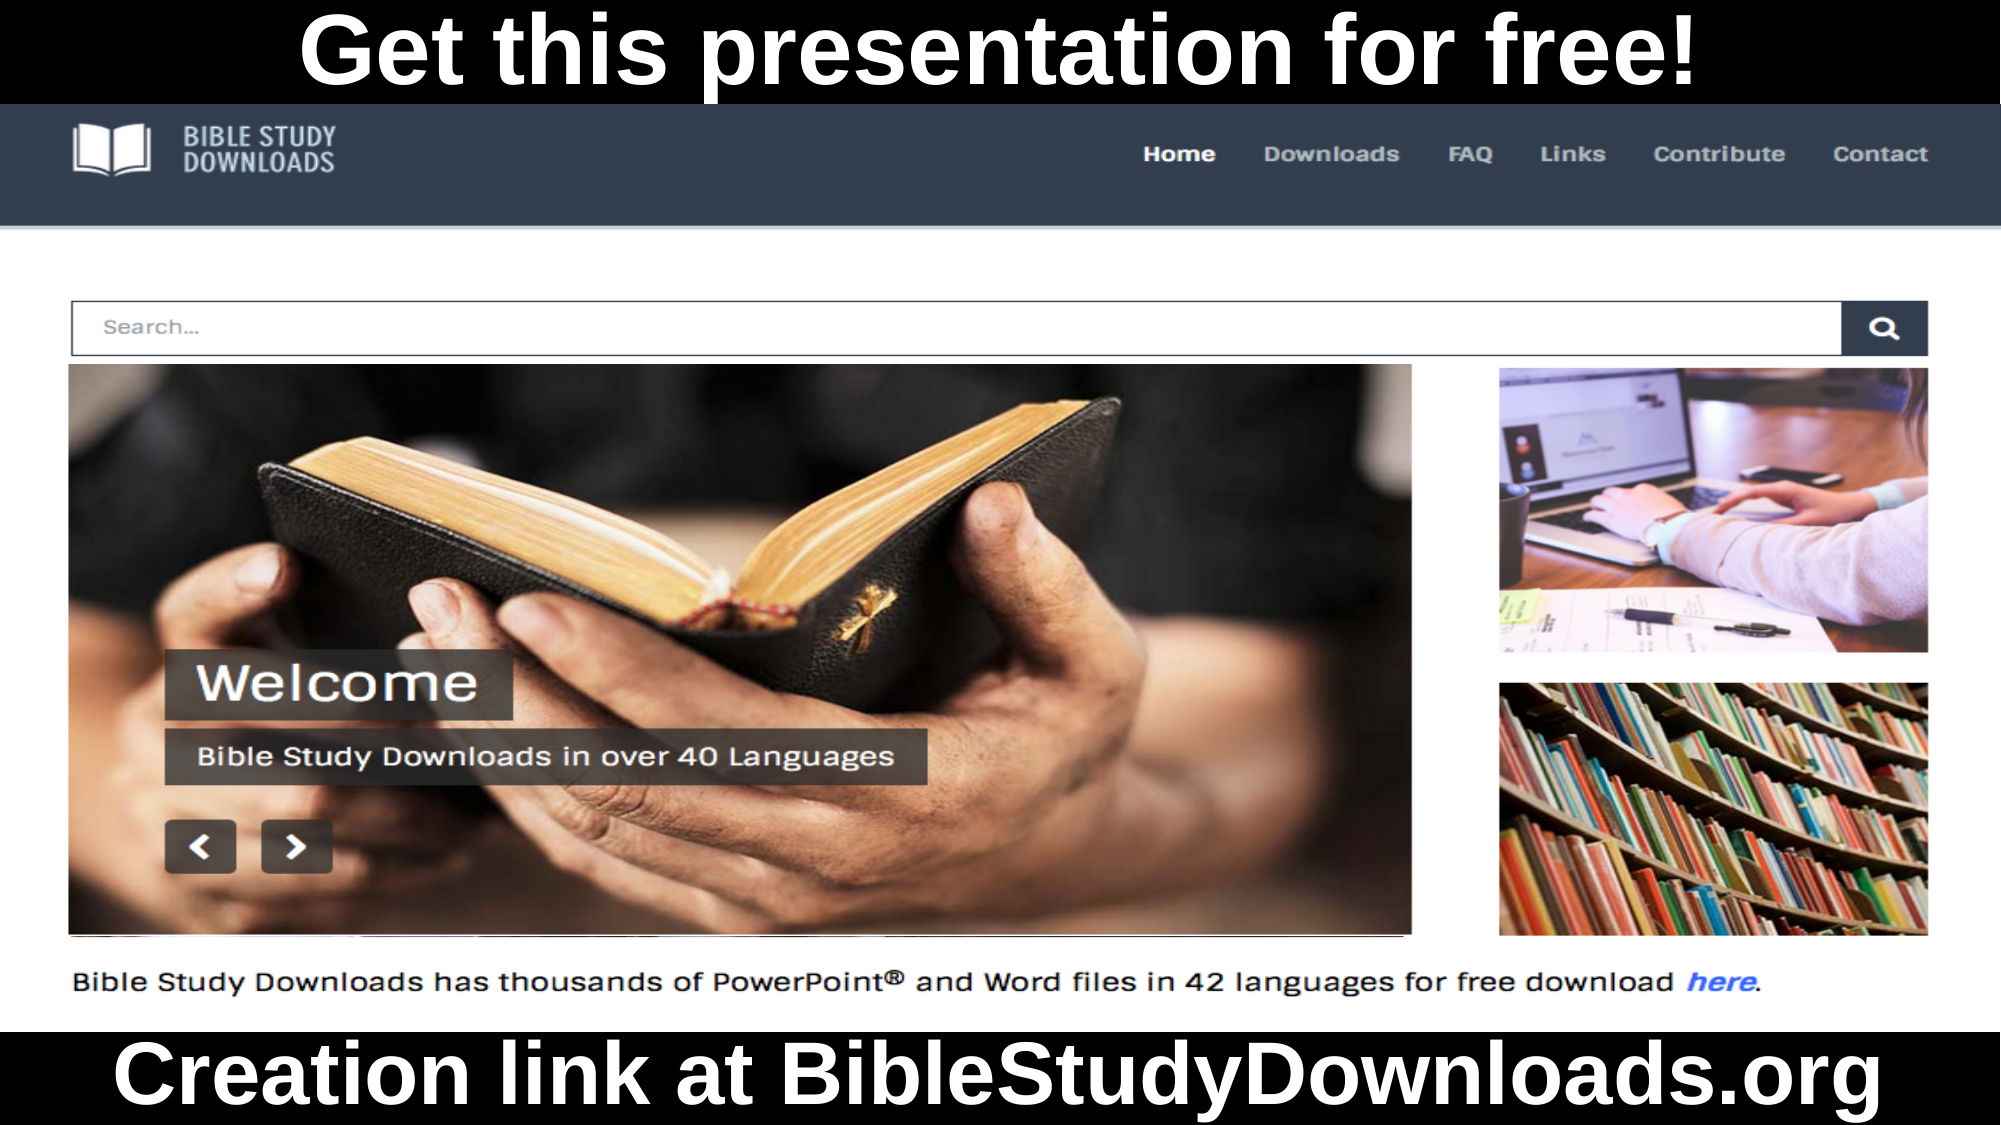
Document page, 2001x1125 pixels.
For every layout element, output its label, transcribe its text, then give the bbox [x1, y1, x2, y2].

text_box Get this presentation for free! [0, 0, 2000, 100]
picture [0, 104, 2001, 1032]
title Creation link at BibleStudyDownloads.org [0, 1043, 2000, 1125]
